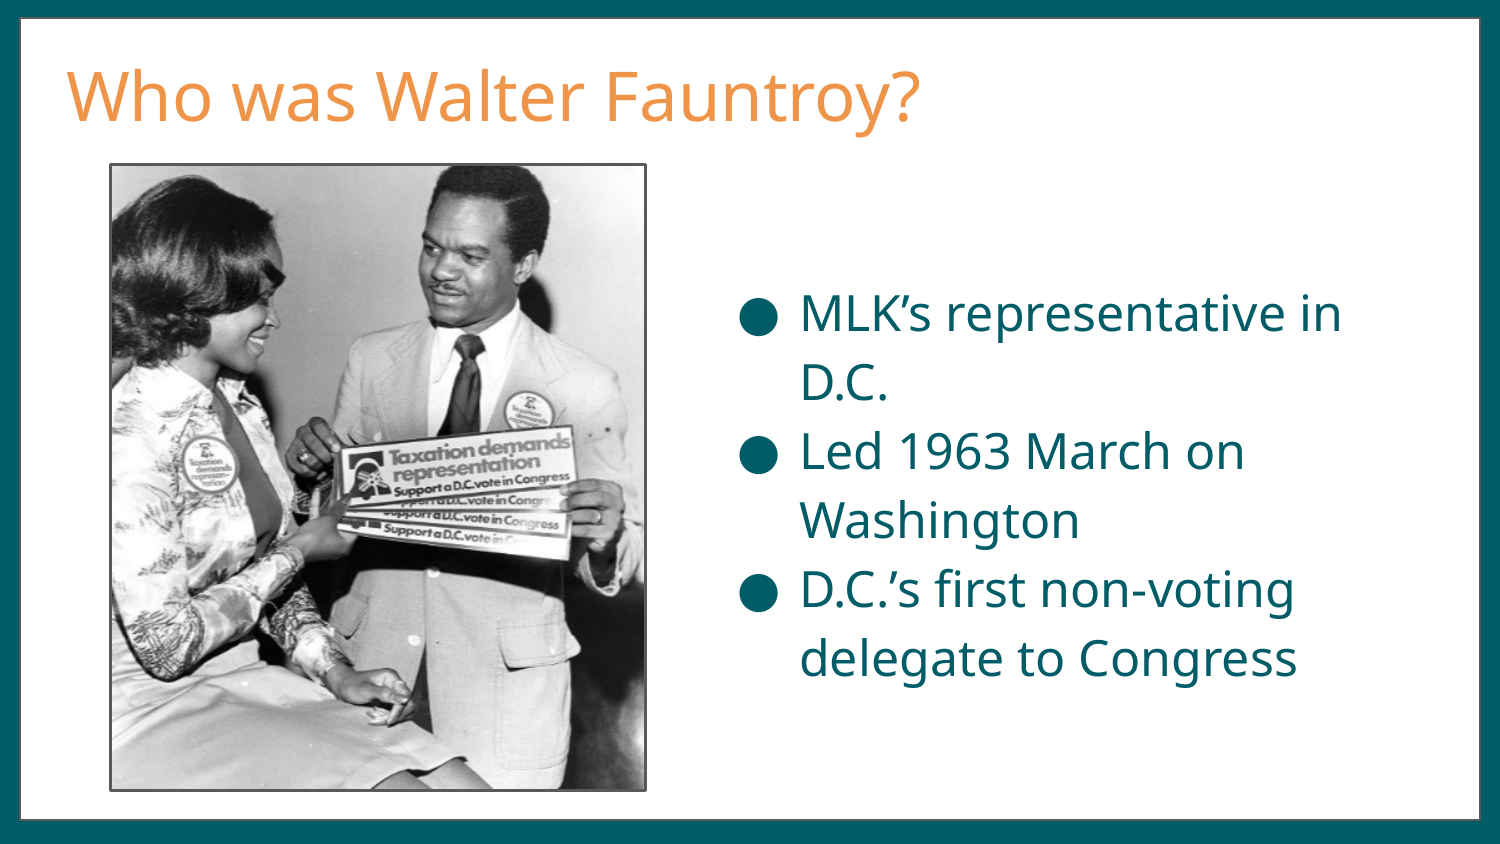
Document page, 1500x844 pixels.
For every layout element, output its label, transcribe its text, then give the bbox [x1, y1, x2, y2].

title Who was Walter Fauntroy? [51, 25, 1449, 197]
picture [111, 165, 644, 789]
text_box MLK’s representative in D.C. Led 1963 March on Washington D.C.’s first non-voting delegate to Congress [709, 257, 1407, 702]
